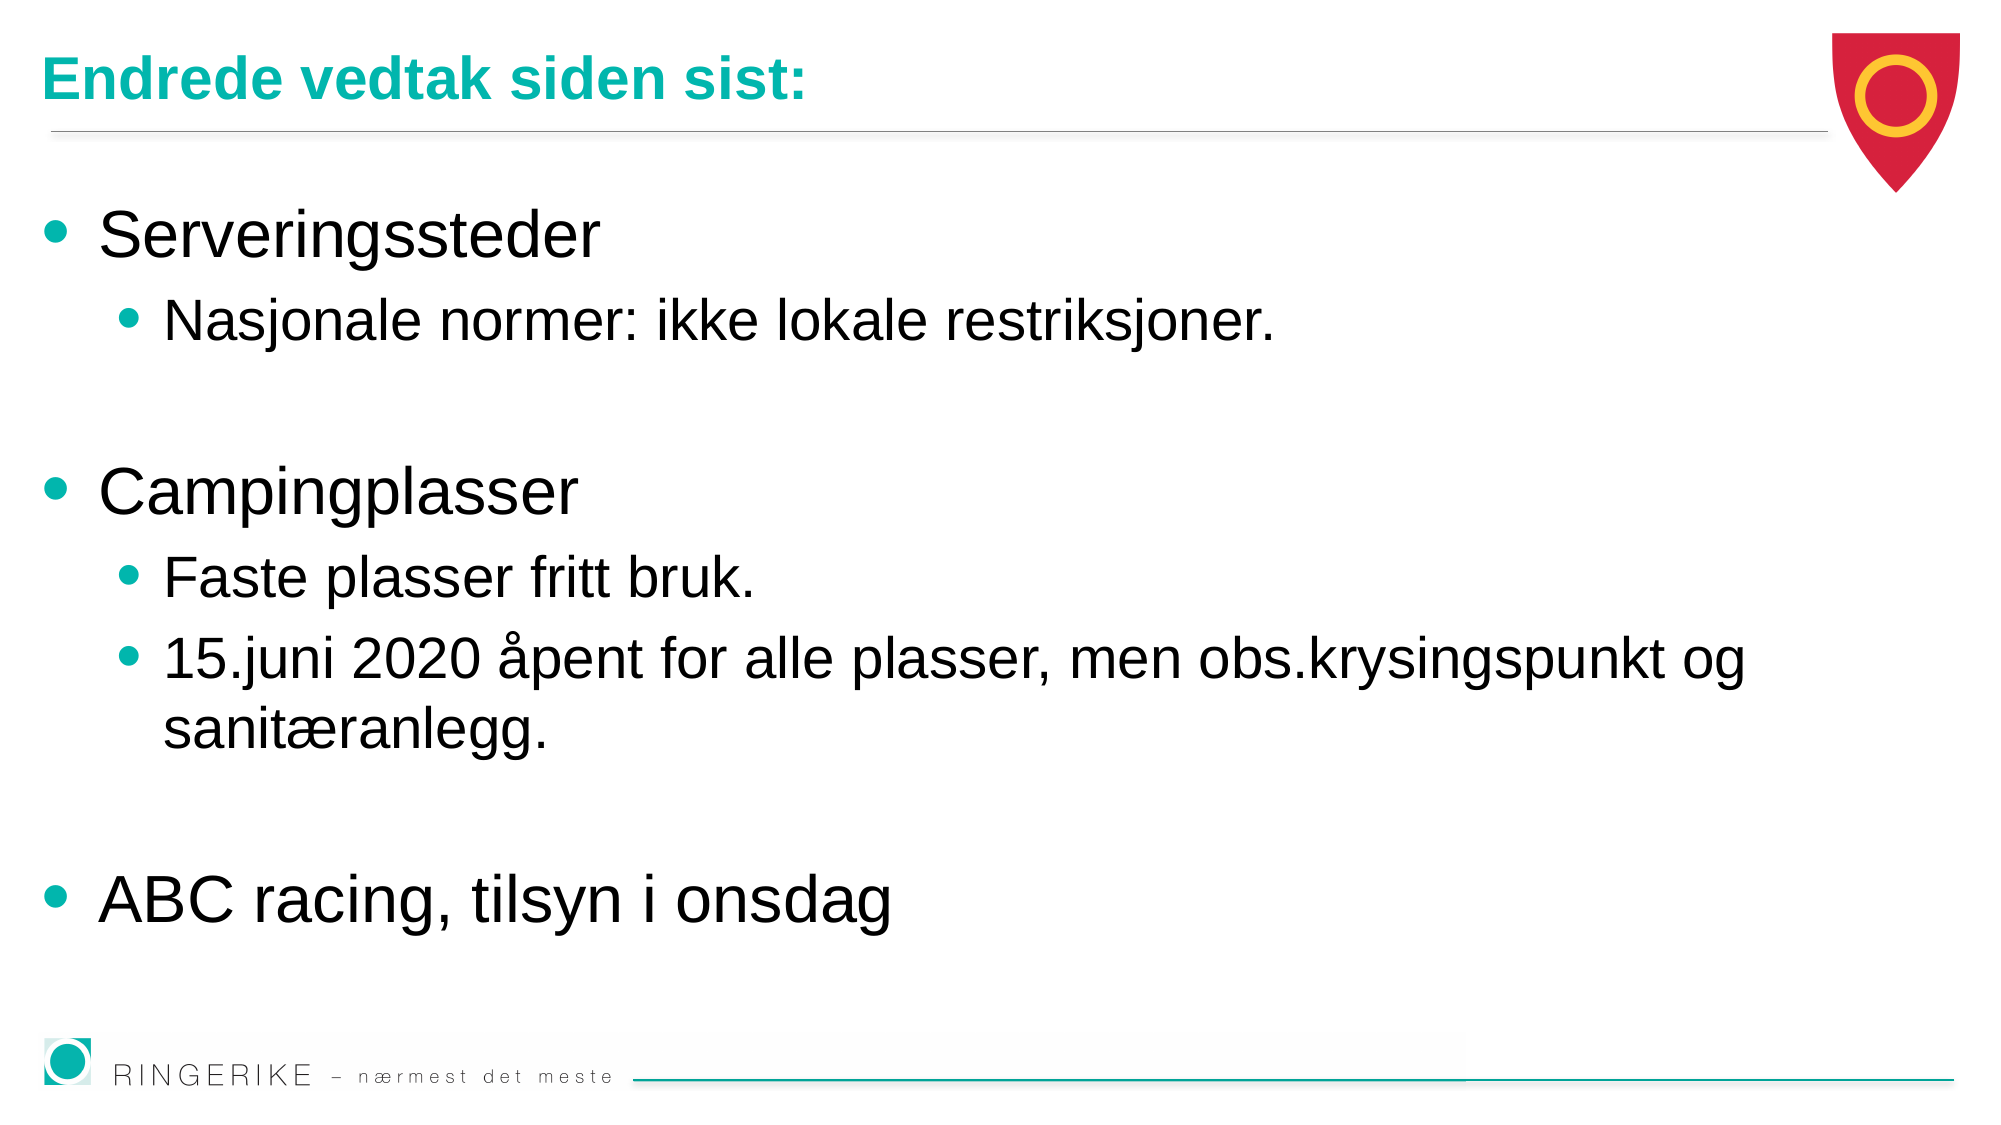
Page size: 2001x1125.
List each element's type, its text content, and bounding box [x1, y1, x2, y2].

picture [1828, 33, 1964, 199]
title Endrede vedtak siden sist: [26, 33, 1713, 118]
picture [38, 1032, 1466, 1091]
list Serveringssteder Nasjonale normer: ikke lokale restriksjoner. Campingplasser Faste plasser fritt bruk. 15.juni 2020 åpent for alle plasser, men obs.krysingspunkt og sanitæranlegg. ABC racing, tilsyn i onsdag [26, 183, 1955, 1014]
